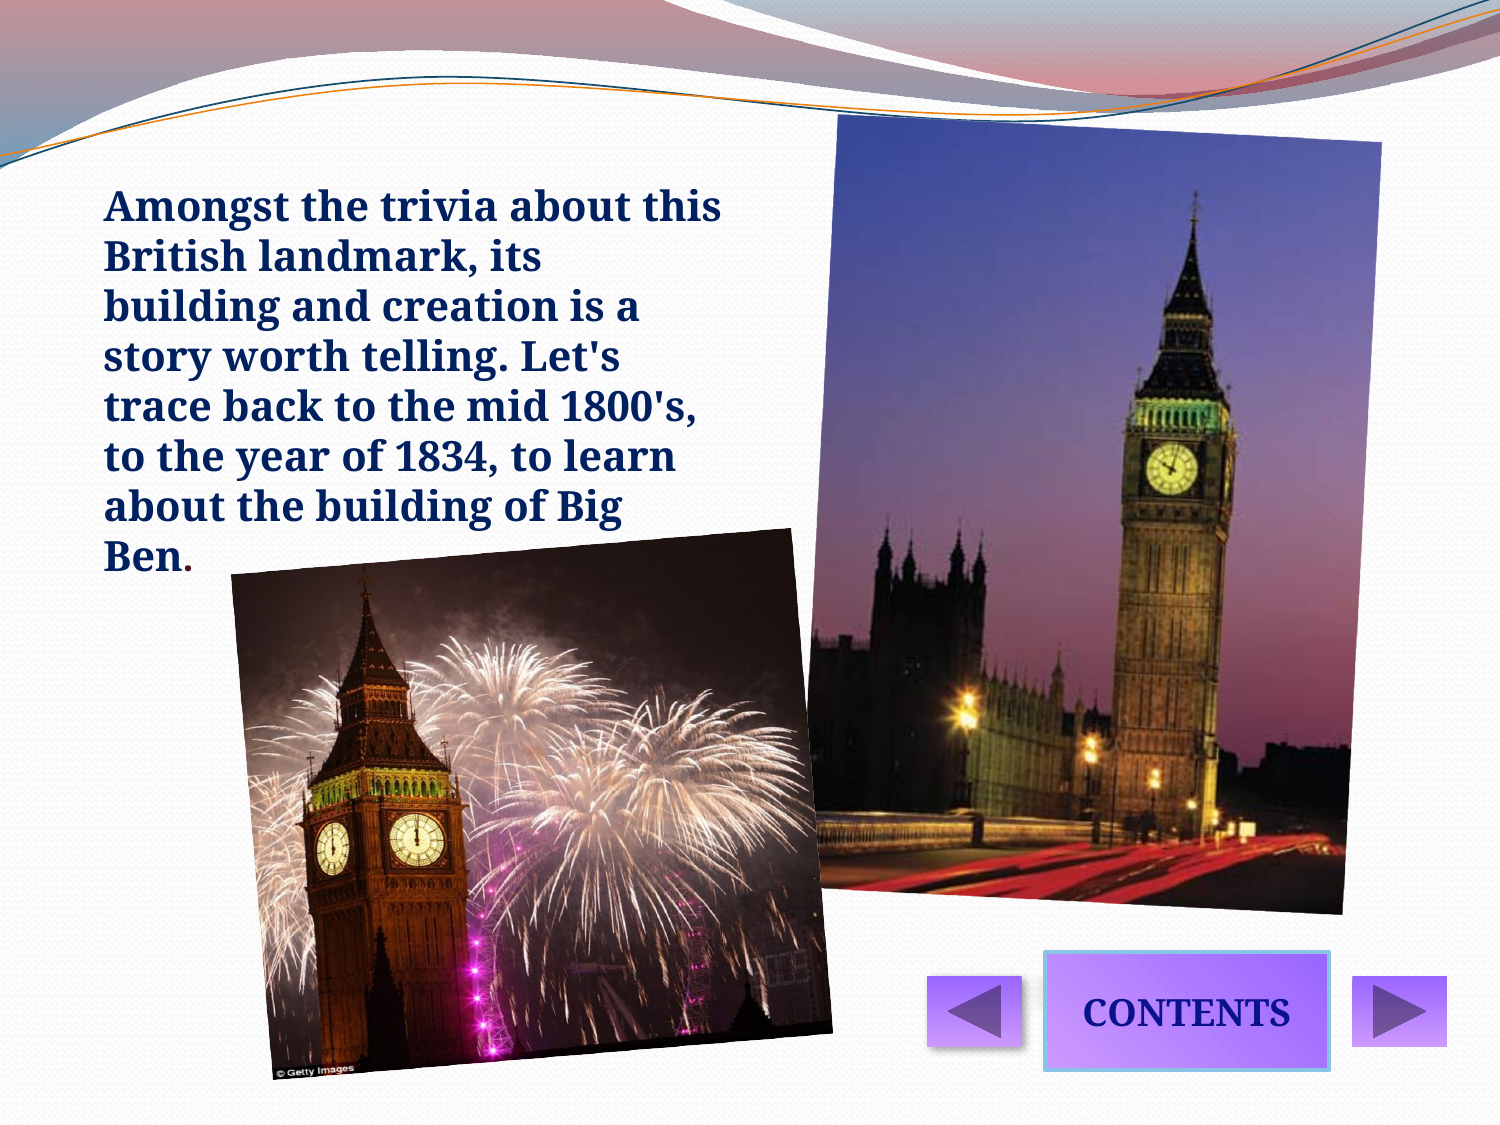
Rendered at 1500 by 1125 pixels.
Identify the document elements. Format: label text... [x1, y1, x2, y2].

text_box [925, 974, 1024, 1049]
text_box [1350, 974, 1449, 1049]
picture [231, 115, 1381, 1079]
text_box Contents [1043, 950, 1331, 1072]
text_box Amongst the trivia about this British landmark, its building and creation is a story worth telling. Let's trace back to the mid 1800's, to the year of 1834, to learn about the building of Big Ben. [88, 172, 739, 588]
